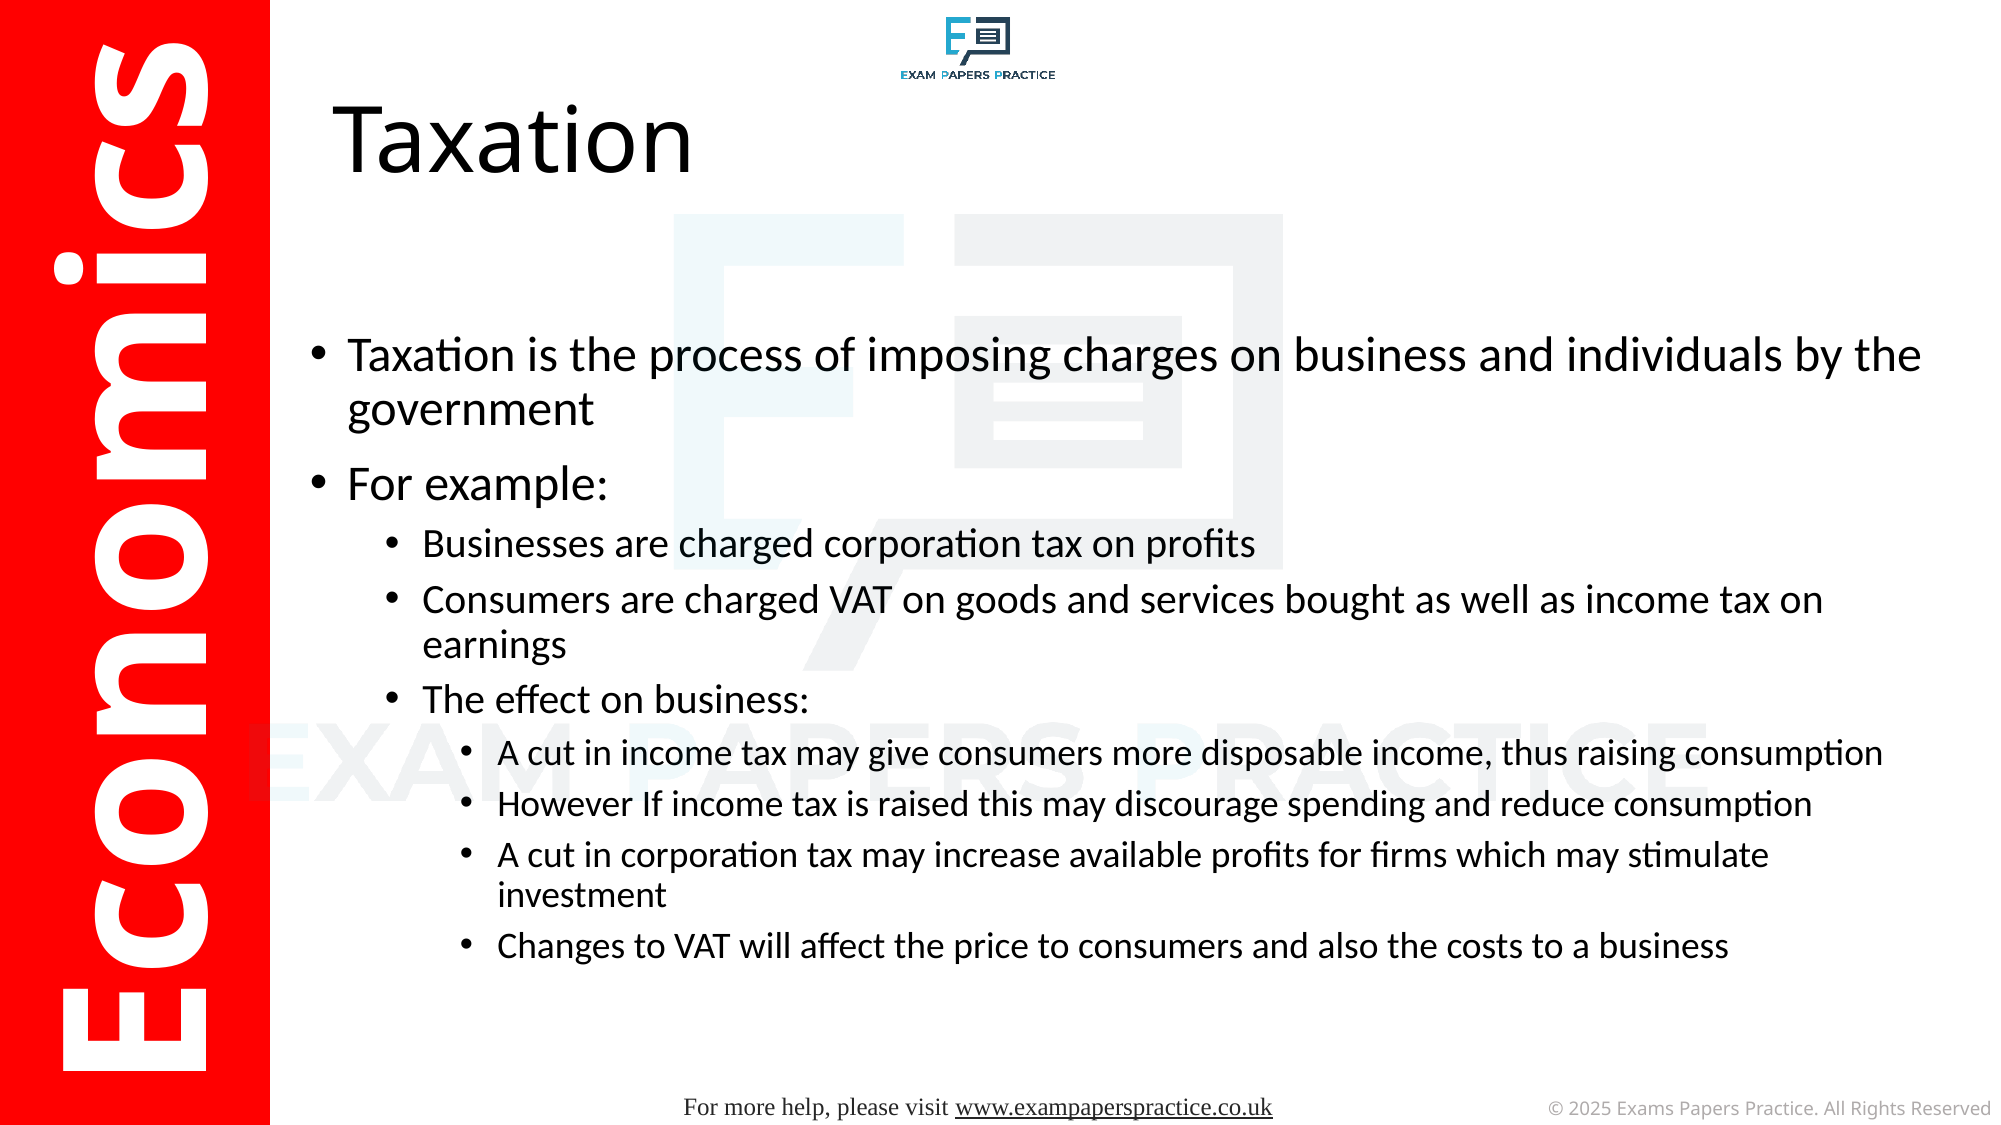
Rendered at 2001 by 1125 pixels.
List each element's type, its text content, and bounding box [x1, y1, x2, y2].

picture [249, 214, 1708, 803]
title Taxation [317, 62, 2000, 222]
text_box © 2025 Exams Papers Practice. All Rights Reserved [1519, 1088, 2000, 1125]
list Taxation is the process of imposing charges on business and individuals by the government For example: Businesses are charged corporation tax on profits Consumers are charged VAT on goods and services bought as well as income tax on earnings The effect on business: A cut in income tax may give consumers more disposable income, thus raising consumption However If income tax is raised this may discourage spending and reduce consumption A cut in corporation tax may increase available profits for firms which may stimulate investment Changes to VAT will affect the price to consumers and also the costs to a business [294, 321, 1942, 999]
text_box For more help, please visit www.exampaperspractice.co.uk [646, 1083, 1310, 1122]
picture [901, 17, 1055, 79]
